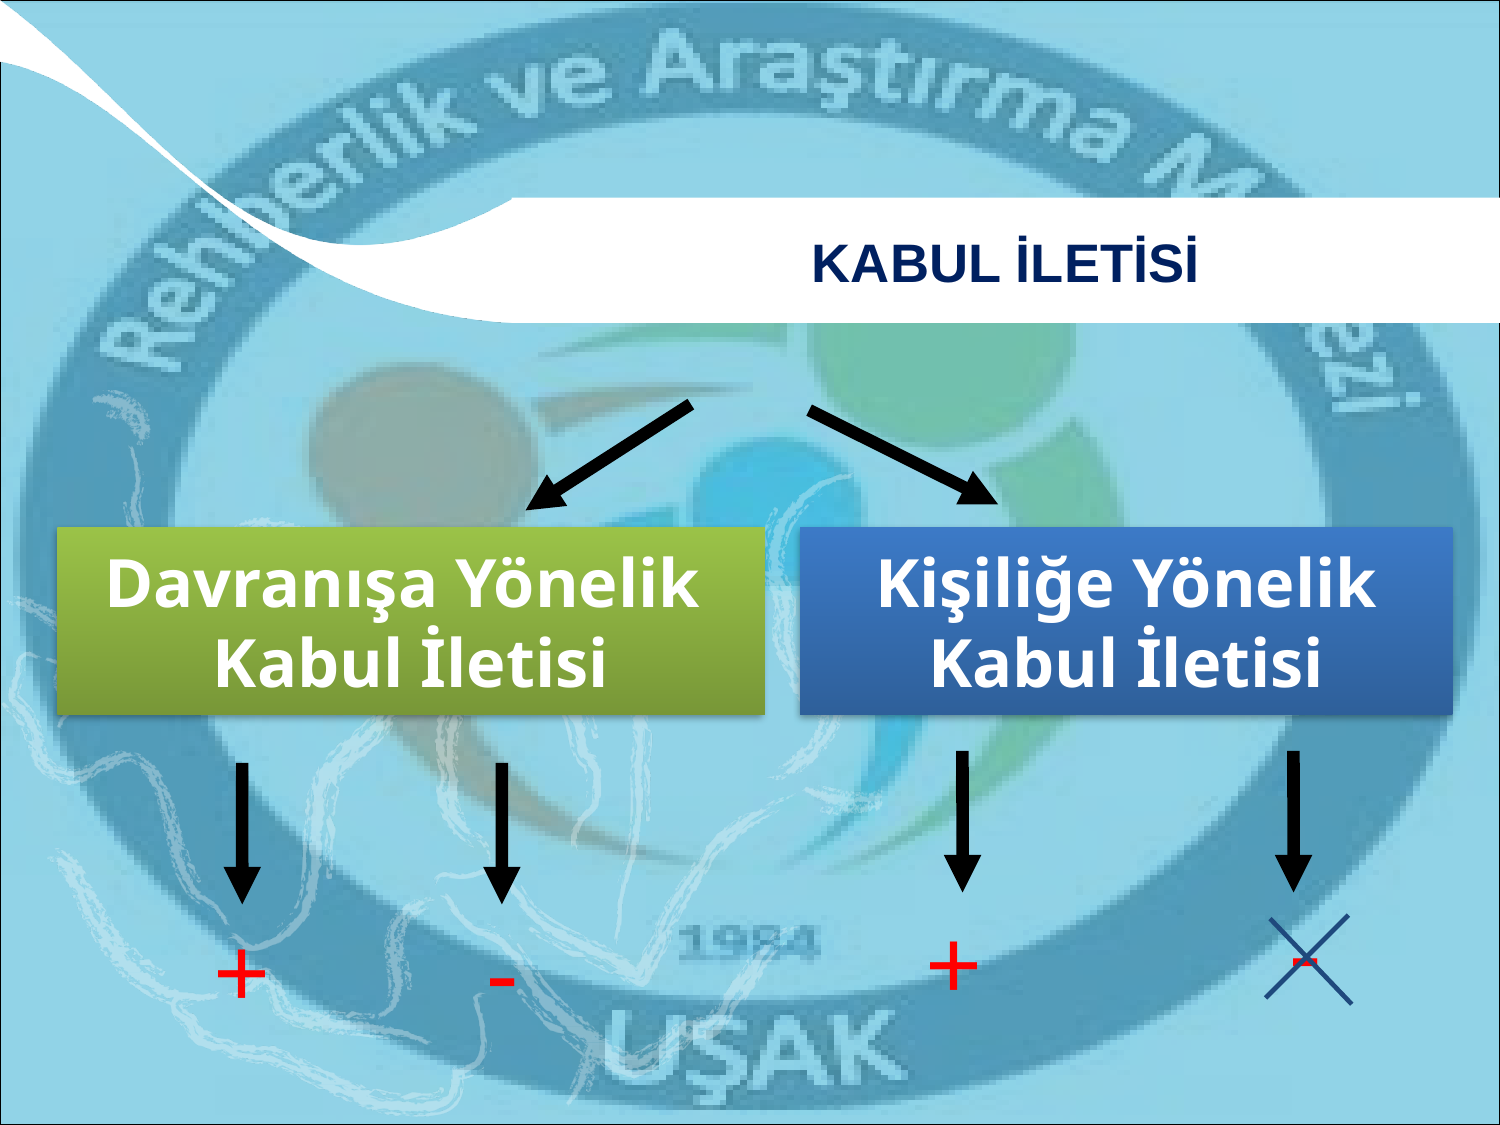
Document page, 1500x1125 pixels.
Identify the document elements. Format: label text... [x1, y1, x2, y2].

text_box [514, 0, 1500, 197]
text_box [956, 750, 969, 893]
text_box Kişiliğe Yönelik Kabul İletisi [888, 527, 1453, 715]
text_box - [1274, 881, 1337, 1017]
text_box [888, 449, 999, 505]
picture [0, 387, 884, 1117]
text_box [0, 323, 1500, 1125]
text_box + [911, 894, 998, 1029]
text_box KABUL İLETİSİ [517, 197, 1500, 323]
picture [0, 0, 512, 324]
